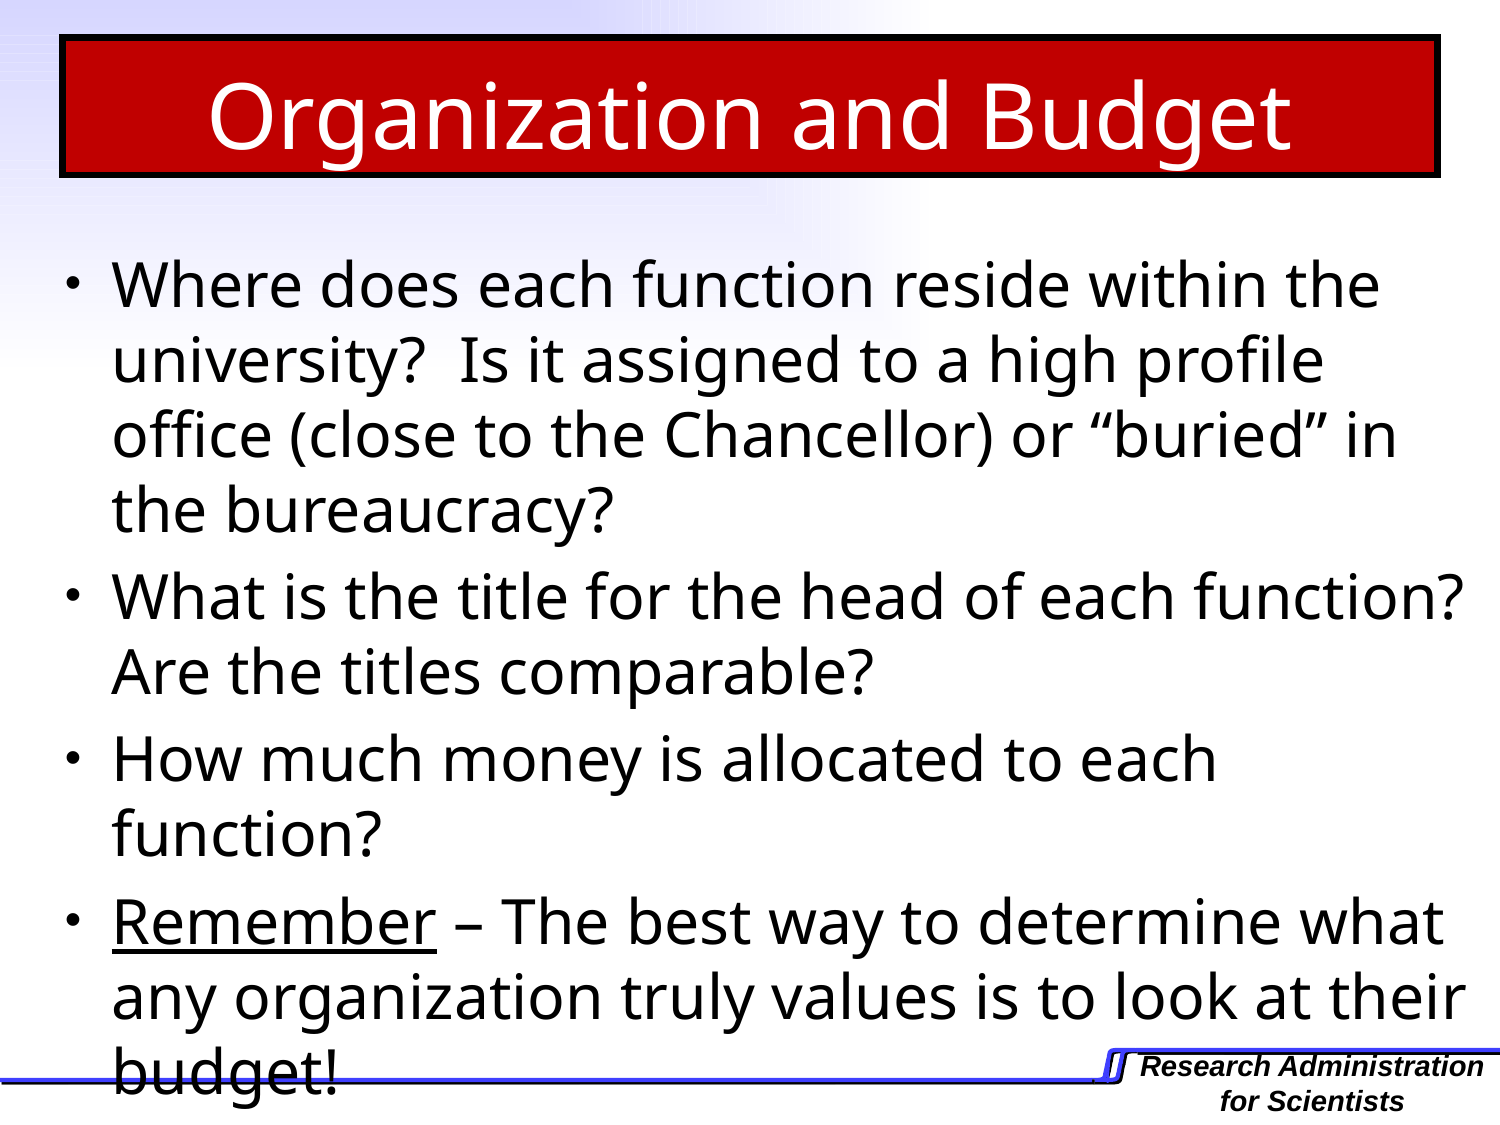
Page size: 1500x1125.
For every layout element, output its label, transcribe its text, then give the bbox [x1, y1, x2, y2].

title Organization and Budget [61, 36, 1438, 176]
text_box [269, 1077, 296, 1083]
list Where does each function reside within the university? Is it assigned to a high profile office (close to the Chancellor) or “buried” in the bureaucracy? What is the title for the head of each function? Are the titles comparable? How much money is allocated to each function? Remember – The best way to determine what any organization truly values is to look at their budget! [0, 236, 1500, 988]
